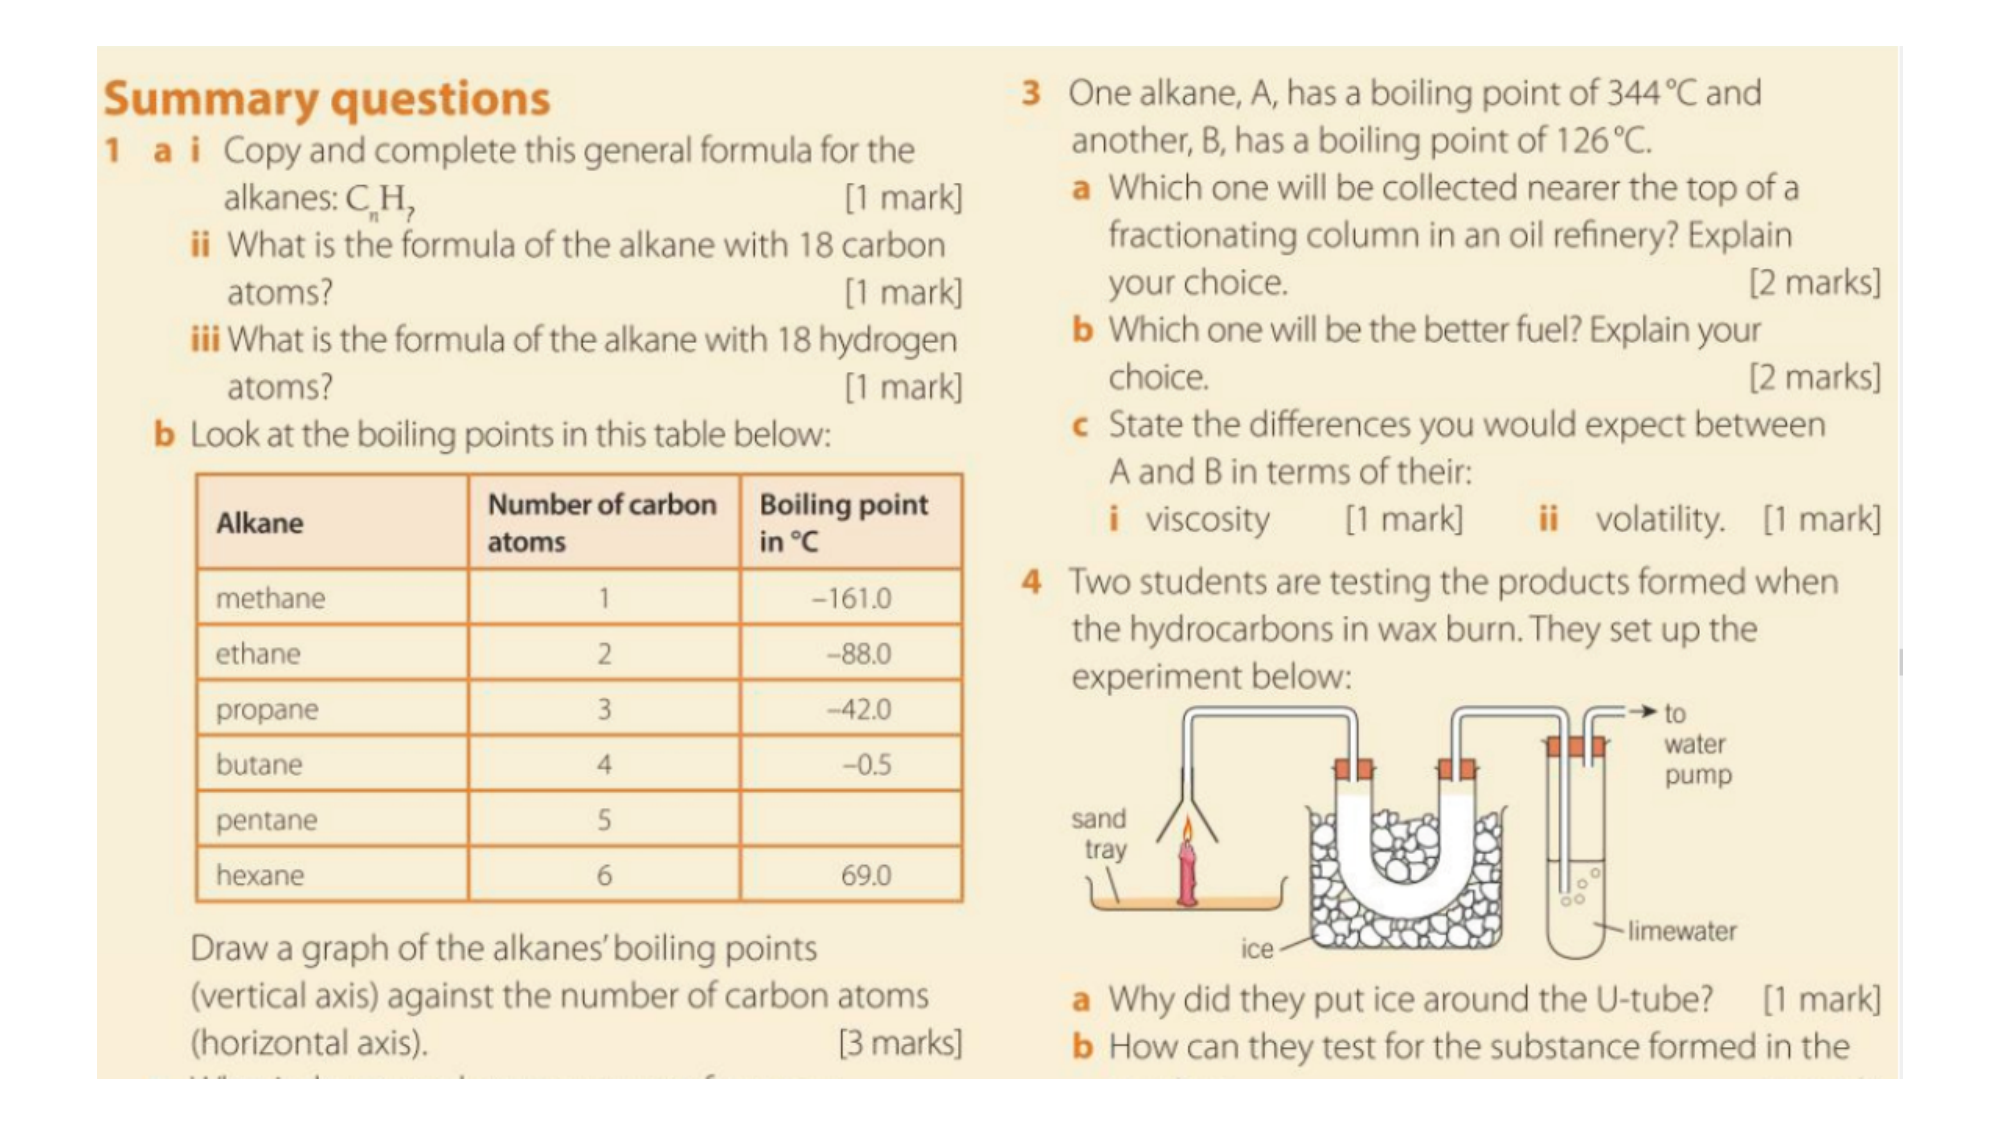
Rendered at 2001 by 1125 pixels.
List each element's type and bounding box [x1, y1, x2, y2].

picture [97, 46, 1903, 1079]
